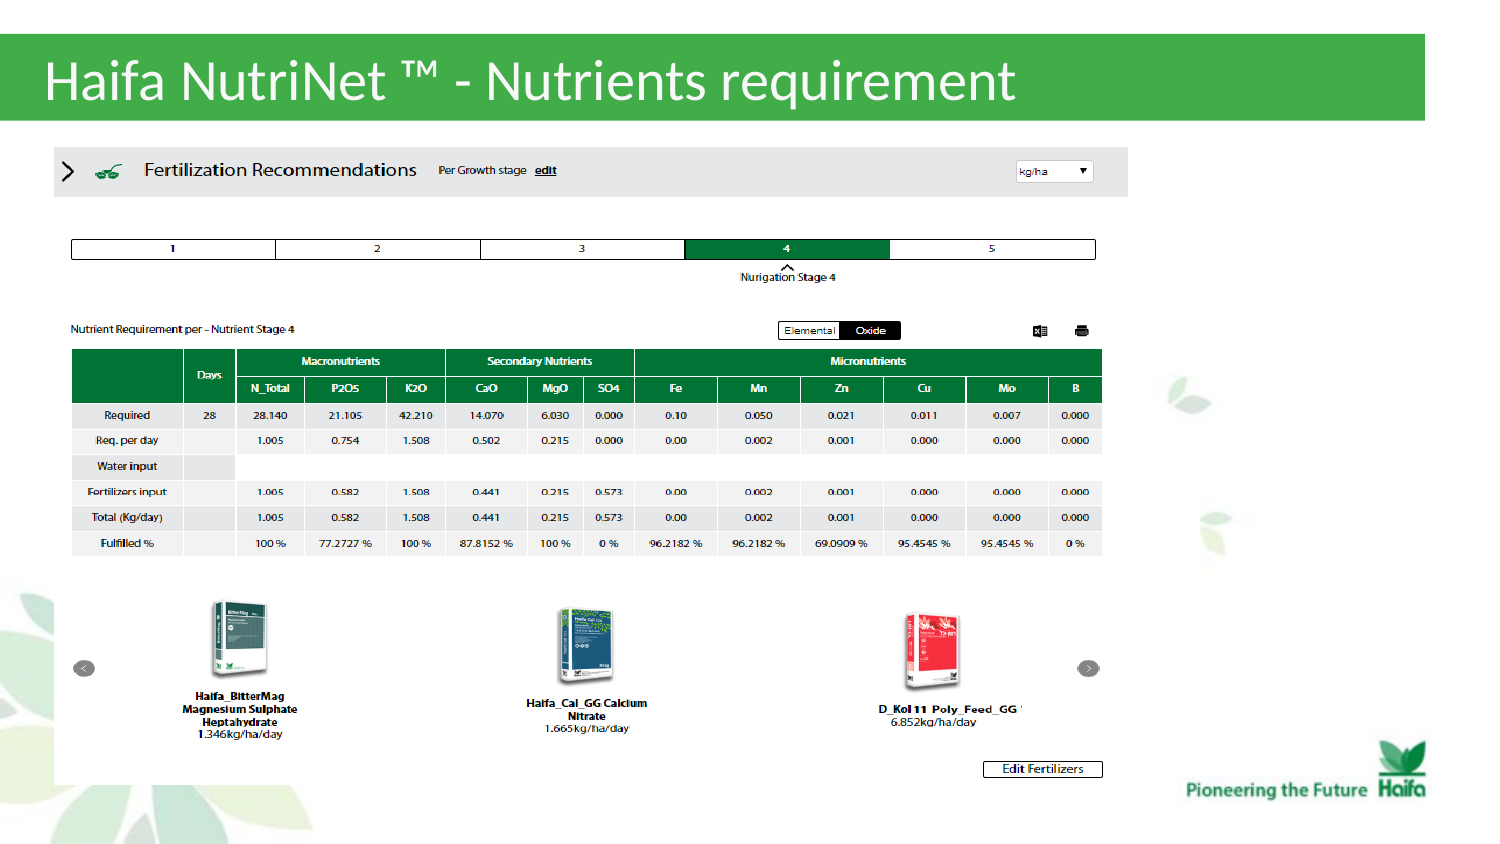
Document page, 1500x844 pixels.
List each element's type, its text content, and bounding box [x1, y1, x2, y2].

picture [1175, 728, 1432, 803]
title Haifa NutriNet ™ - Nutrients requirement [0, 33, 1425, 121]
picture [0, 0, 1500, 844]
